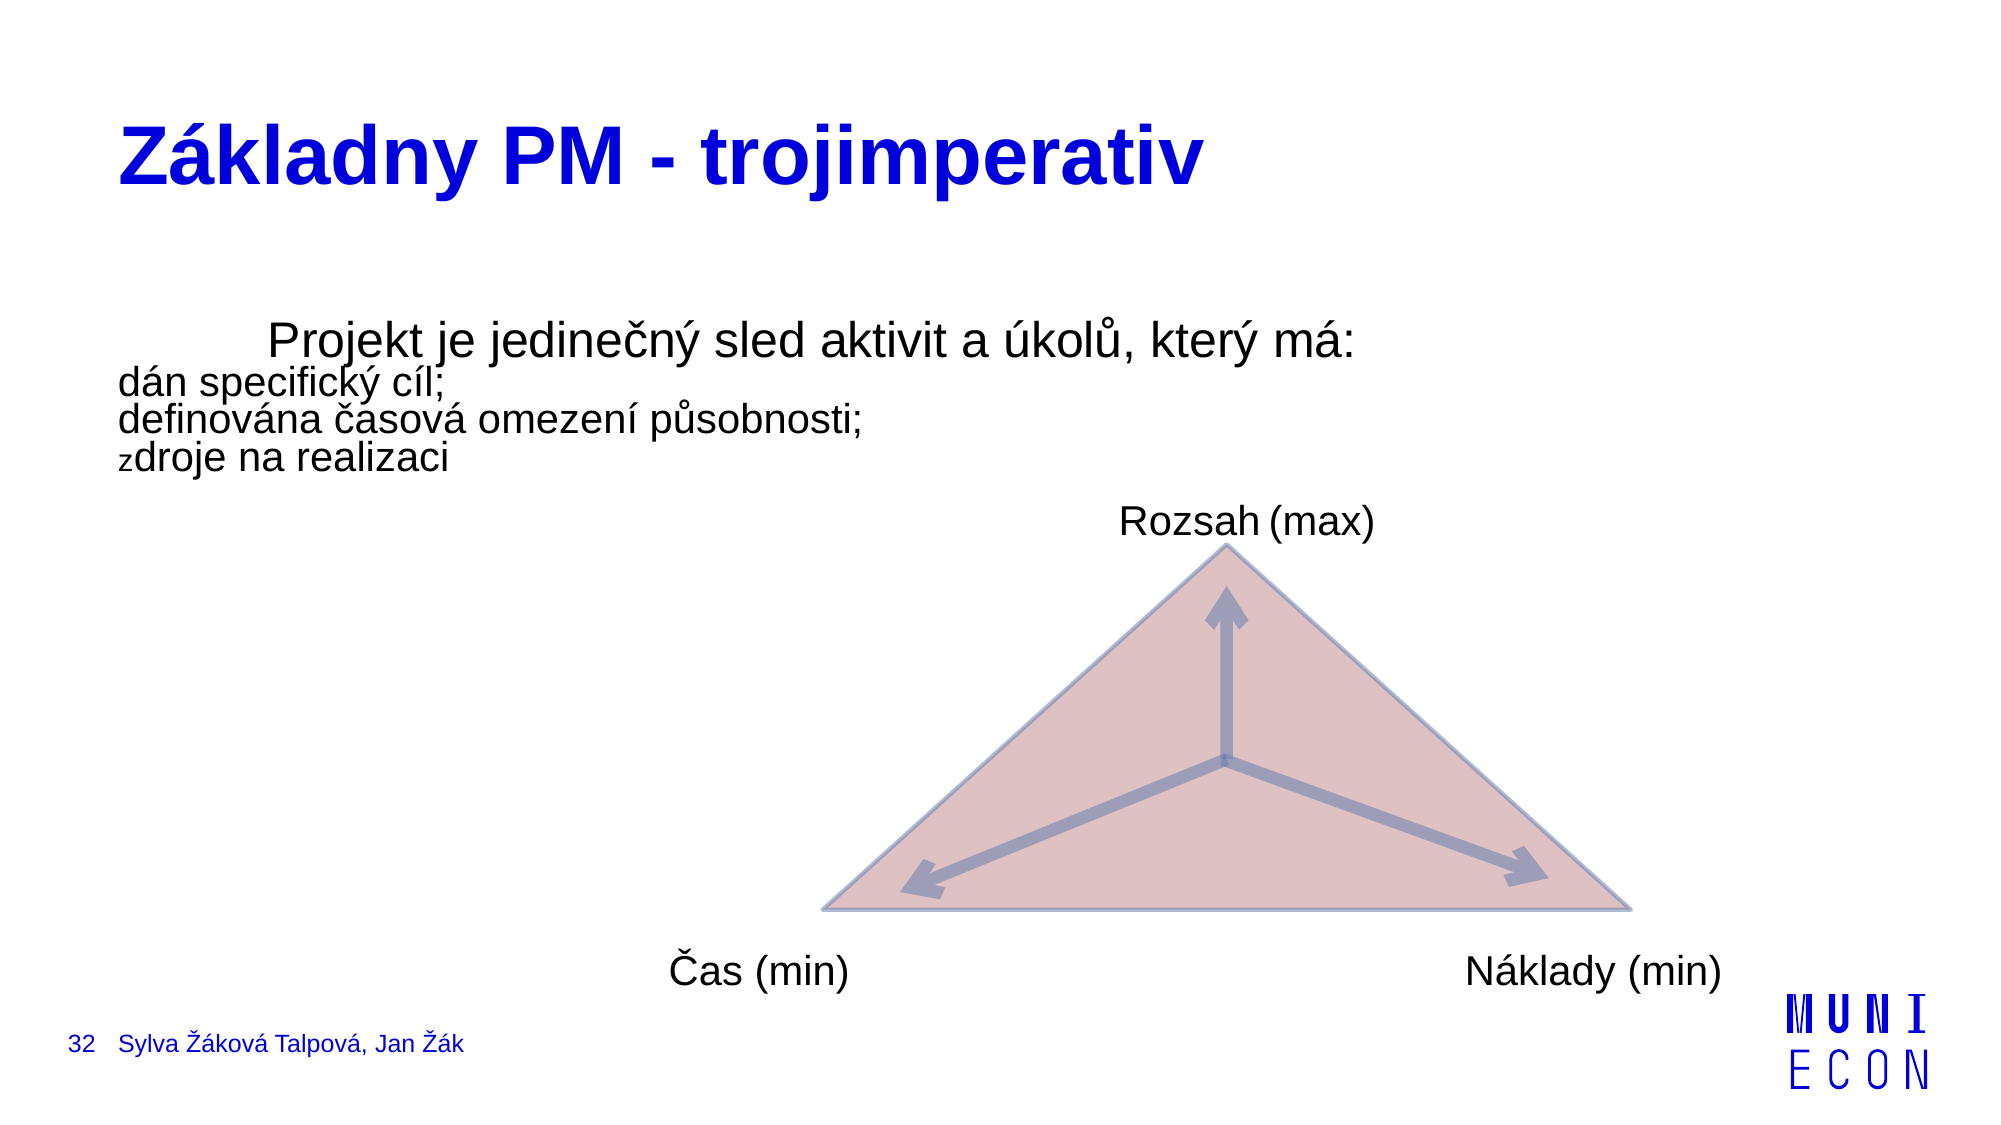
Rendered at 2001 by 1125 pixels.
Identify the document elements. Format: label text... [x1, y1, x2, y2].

title Základny PM - trojimperativ [118, 118, 1883, 193]
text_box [899, 758, 1227, 893]
text_box Rozsah (max) Čas (min) Náklady (min) [518, 468, 1818, 1105]
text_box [1231, 758, 1550, 879]
list Projekt je jedinečný sled aktivit a úkolů, který má: dán specifický cíl; definována časová omezení působnosti; zdroje na realizaci [117, 307, 1882, 957]
footer Sylva Žáková Talpová, Jan Žák [118, 1021, 518, 1063]
text_box [822, 839, 1631, 910]
text_box [991, 544, 1462, 757]
slide_number 32 [67, 1021, 110, 1063]
